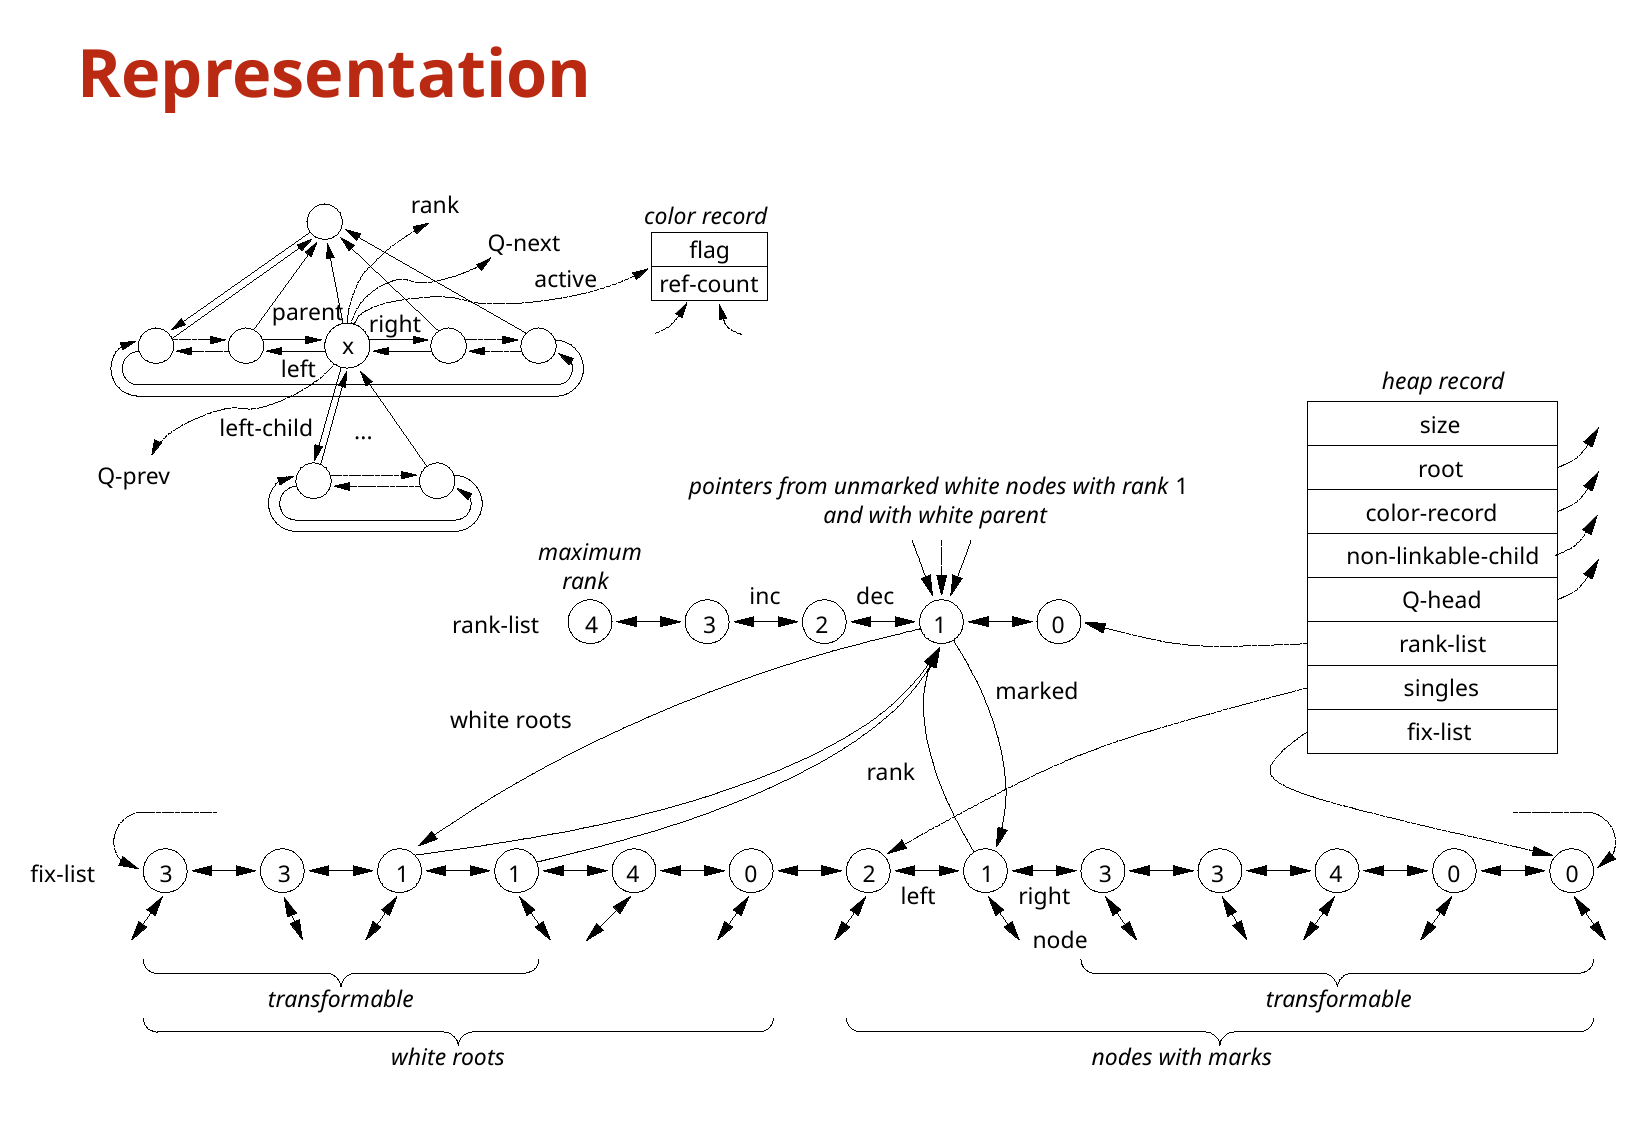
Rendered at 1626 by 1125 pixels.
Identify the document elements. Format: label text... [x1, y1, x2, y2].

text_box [91, 189, 776, 540]
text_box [23, 365, 1616, 1076]
title Representation [62, 12, 1526, 130]
